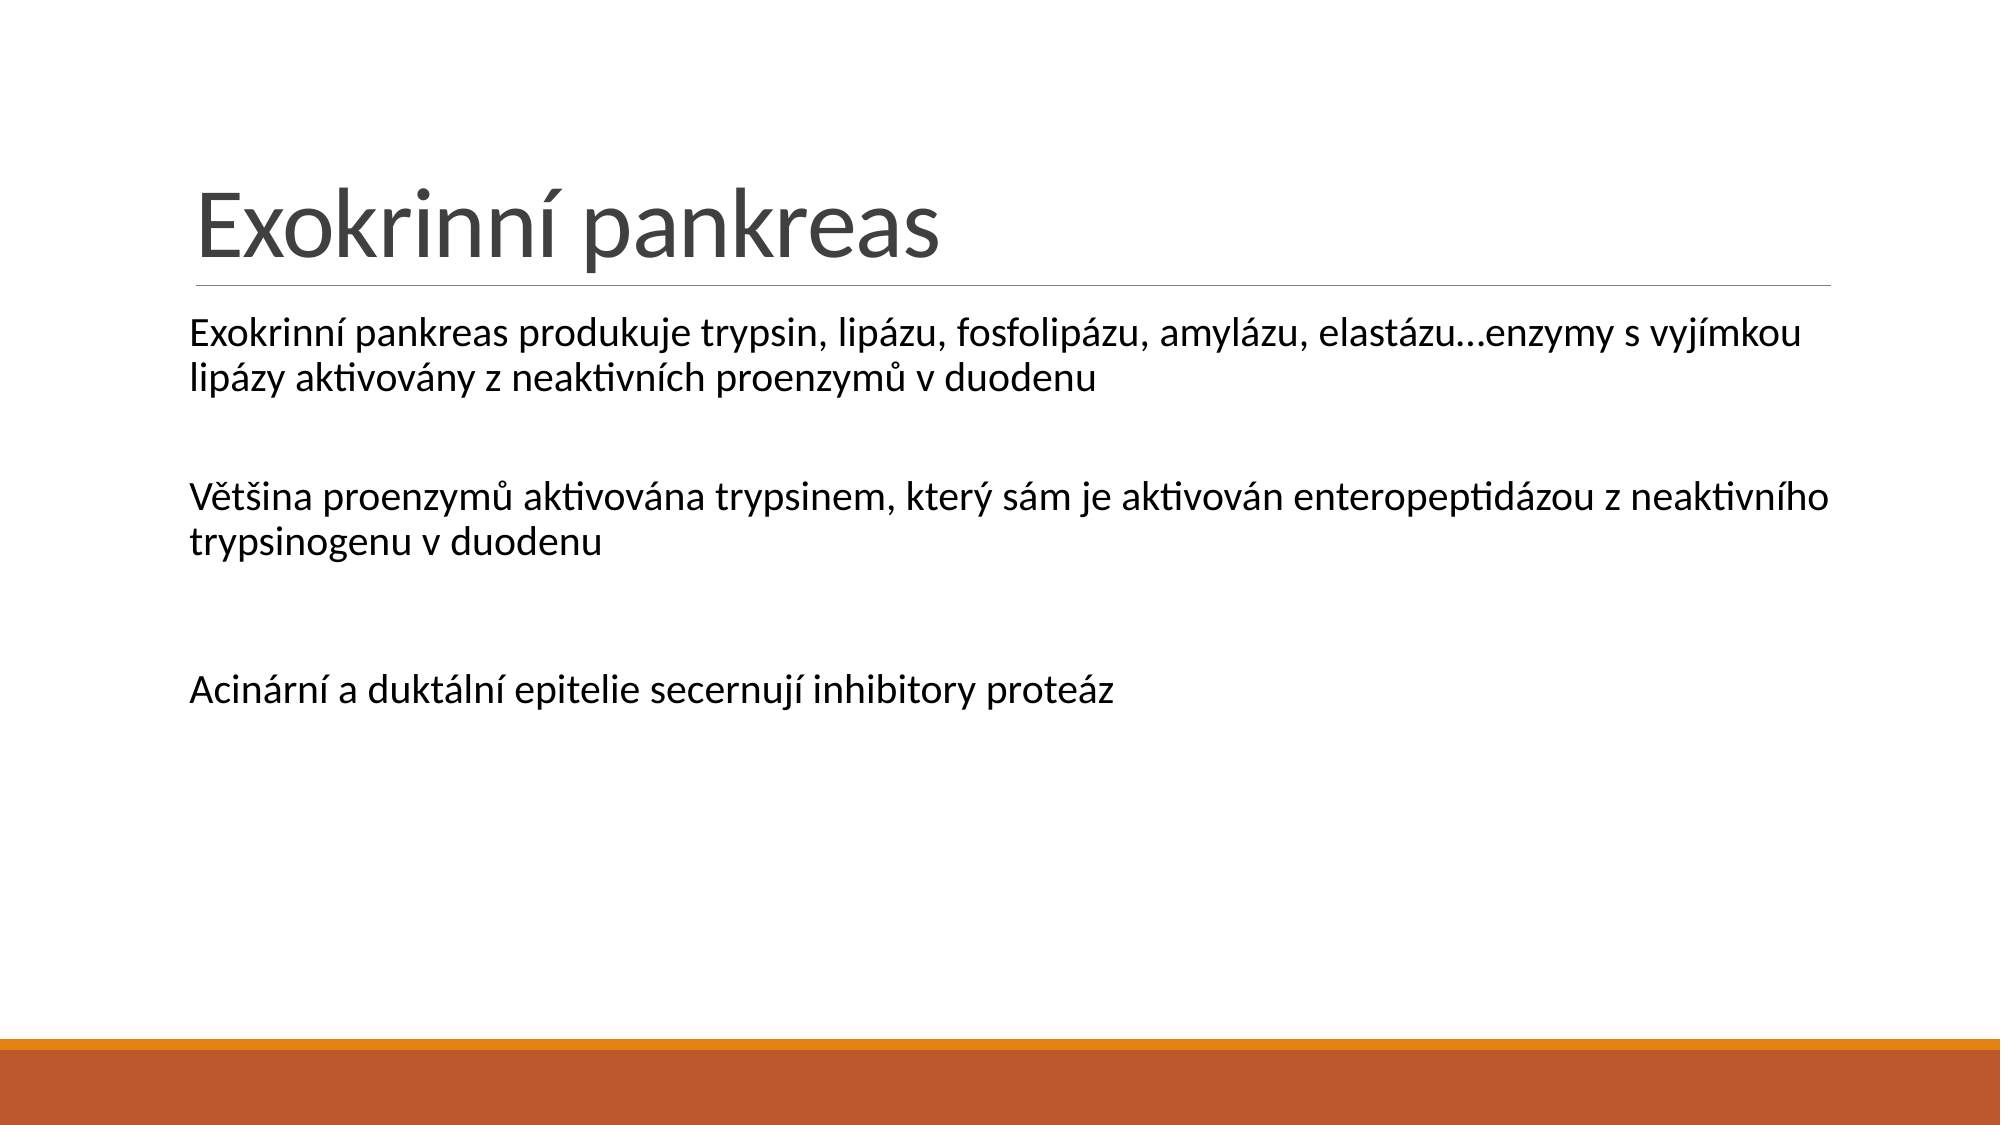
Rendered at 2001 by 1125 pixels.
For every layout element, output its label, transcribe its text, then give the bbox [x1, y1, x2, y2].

title Exokrinní pankreas [180, 47, 1830, 285]
list Exokrinní pankreas produkuje trypsin, lipázu, fosfolipázu, amylázu, elastázu…enzymy s vyjímkou lipázy aktivovány z neaktivních proenzymů v duodenu Většina proenzymů aktivována trypsinem, který sám je aktivován enteropeptidázou z neaktivního trypsinogenu v duodenu Acinární a duktální epitelie secernují inhibitory proteáz [189, 302, 1840, 963]
